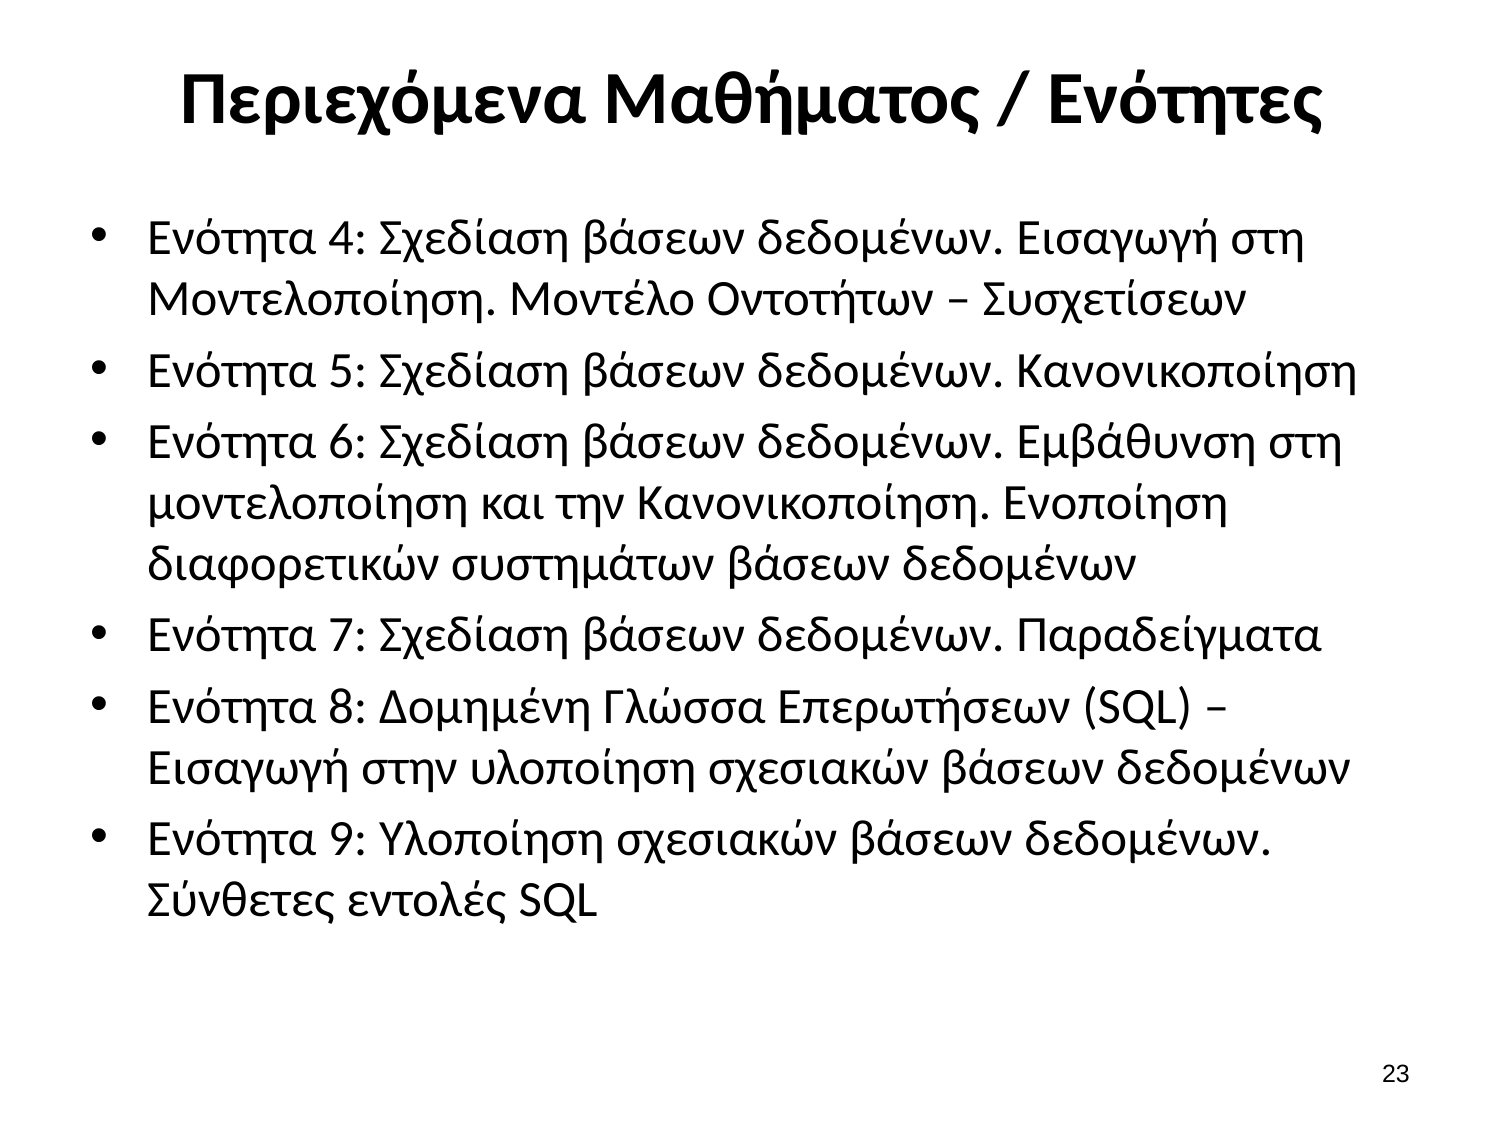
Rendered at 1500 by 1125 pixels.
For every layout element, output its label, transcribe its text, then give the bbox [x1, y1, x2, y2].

list Ενότητα 4: Σχεδίαση βάσεων δεδομένων. Εισαγωγή στη Μοντελοποίηση. Μοντέλο Οντοτήτων – Συσχετίσεων Ενότητα 5: Σχεδίαση βάσεων δεδομένων. Κανονικοποίηση Ενότητα 6: Σχεδίαση βάσεων δεδομένων. Εμβάθυνση στη μοντελοποίηση και την Κανονικοποίηση. Ενοποίηση διαφορετικών συστημάτων βάσεων δεδομένων Ενότητα 7: Σχεδίαση βάσεων δεδομένων. Παραδείγματα Ενότητα 8: Δομημένη Γλώσσα Επερωτήσεων (SQL) – Εισαγωγή στην υλοποίηση σχεσιακών βάσεων δεδομένων Ενότητα 9: Yλοποίηση σχεσιακών βάσεων δεδομένων. Σύνθετες εντολές SQL [75, 196, 1425, 1024]
slide_number 23 [1074, 1042, 1425, 1103]
title Περιεχόμενα Μαθήματος / Ενότητες [76, 19, 1427, 169]
